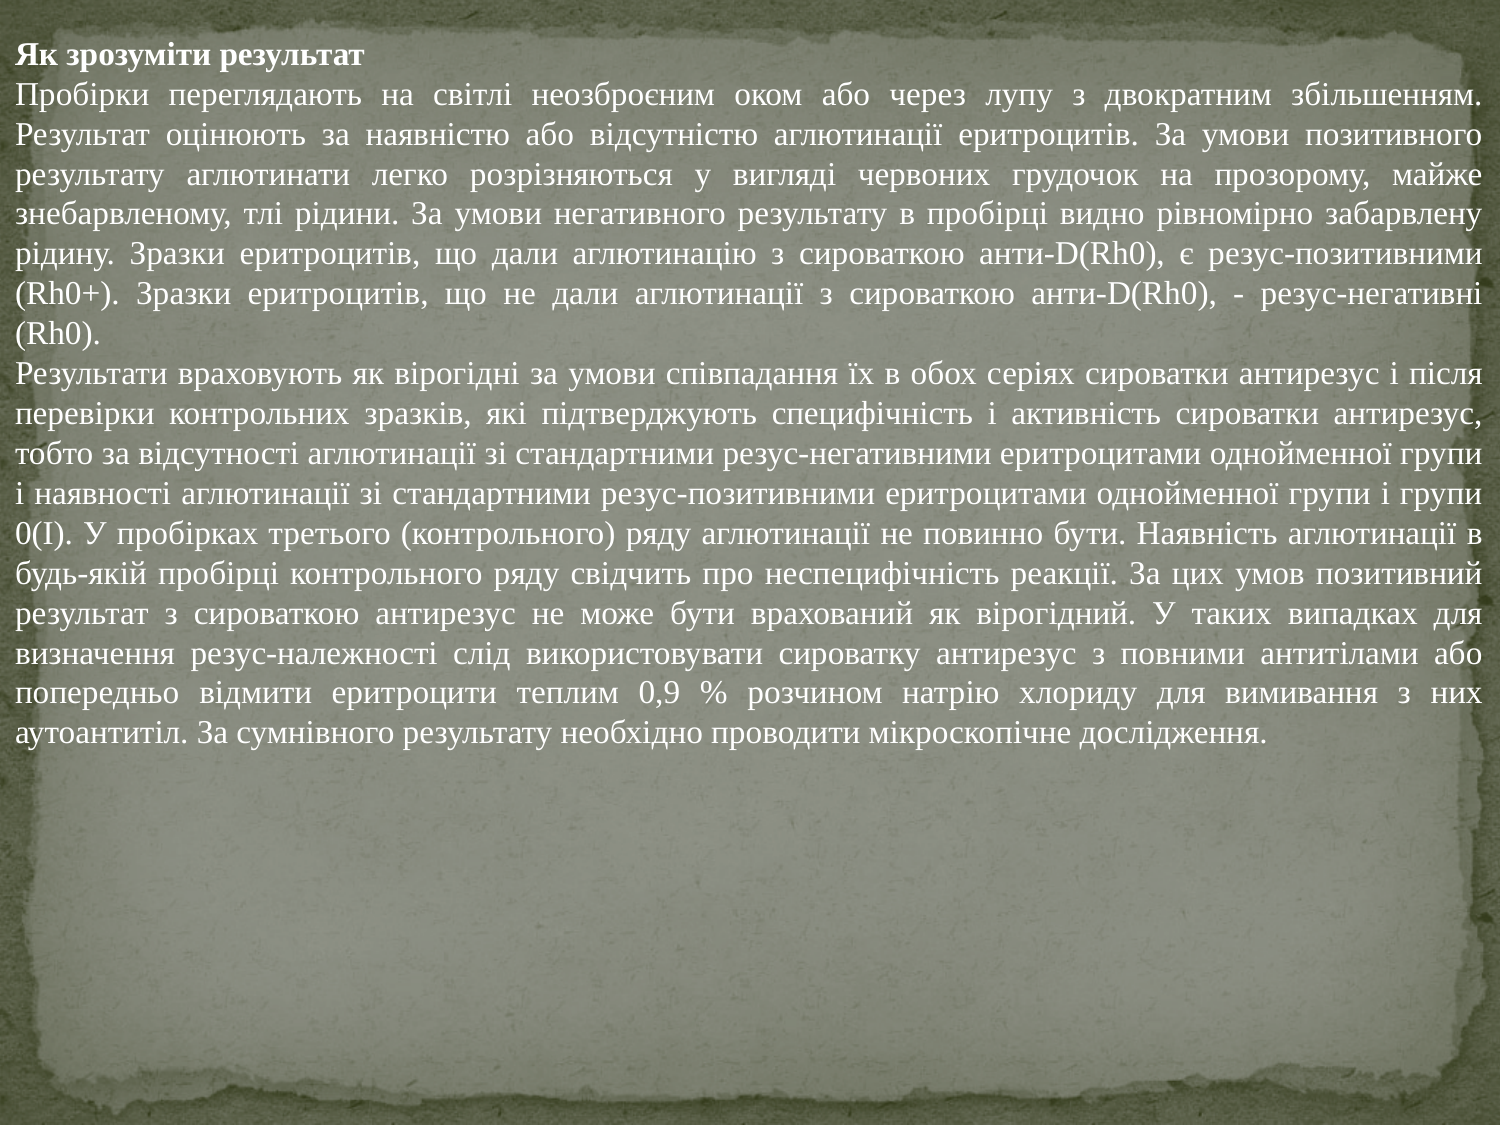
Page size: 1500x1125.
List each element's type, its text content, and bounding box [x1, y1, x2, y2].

text_box Як зрозуміти результат Пробірки переглядають на світлі неозброєним оком або через лупу з двократним збільшенням. Результат оцінюють за наявністю або відсутністю аглютинації еритроцитів. За умови позитивного результату аглютинати легко розрізняються у вигляді червоних грудочок на прозорому, майже знебарвленому, тлі рідини. За умови негативного результату в пробірці видно рівномірно забарвлену рідину. Зразки еритроцитів, що дали аглютинацію з сироваткою анти-D(Rh0), є резус-позитивними (Rh0+). Зразки еритроцитів, що не дали аглютинації з сироваткою анти-D(Rh0), - резус-негативні (Rh0). Результати враховують як вірогідні за умови співпадання їх в обох серіях сироватки антирезус і після перевірки контрольних зразків, які підтверджують специфічність і активність сироватки антирезус, тобто за відсутності аглютинації зі стандартними резус-негативними еритроцитами однойменної групи і наявності аглютинації зі стандартними резус-позитивними еритроцитами однойменної групи і групи 0(I). У пробірках третього (контрольного) ряду аглютинації не повинно бути. Наявність аглютинації в будь-якій пробірці контрольного ряду свідчить про неспецифічність реакції. За цих умов позитивний результат з сироваткою антирезус не може бути врахований як вірогідний. У таких випадках для визначення резус-належності слід використовувати сироватку антирезус з повними антитілами або попередньо відмити еритроцити теплим 0,9 % розчином натрію хлориду для вимивання з них аутоантитіл. За сумнівного результату необхідно проводити мікроскопічне дослідження. [0, 24, 1500, 758]
